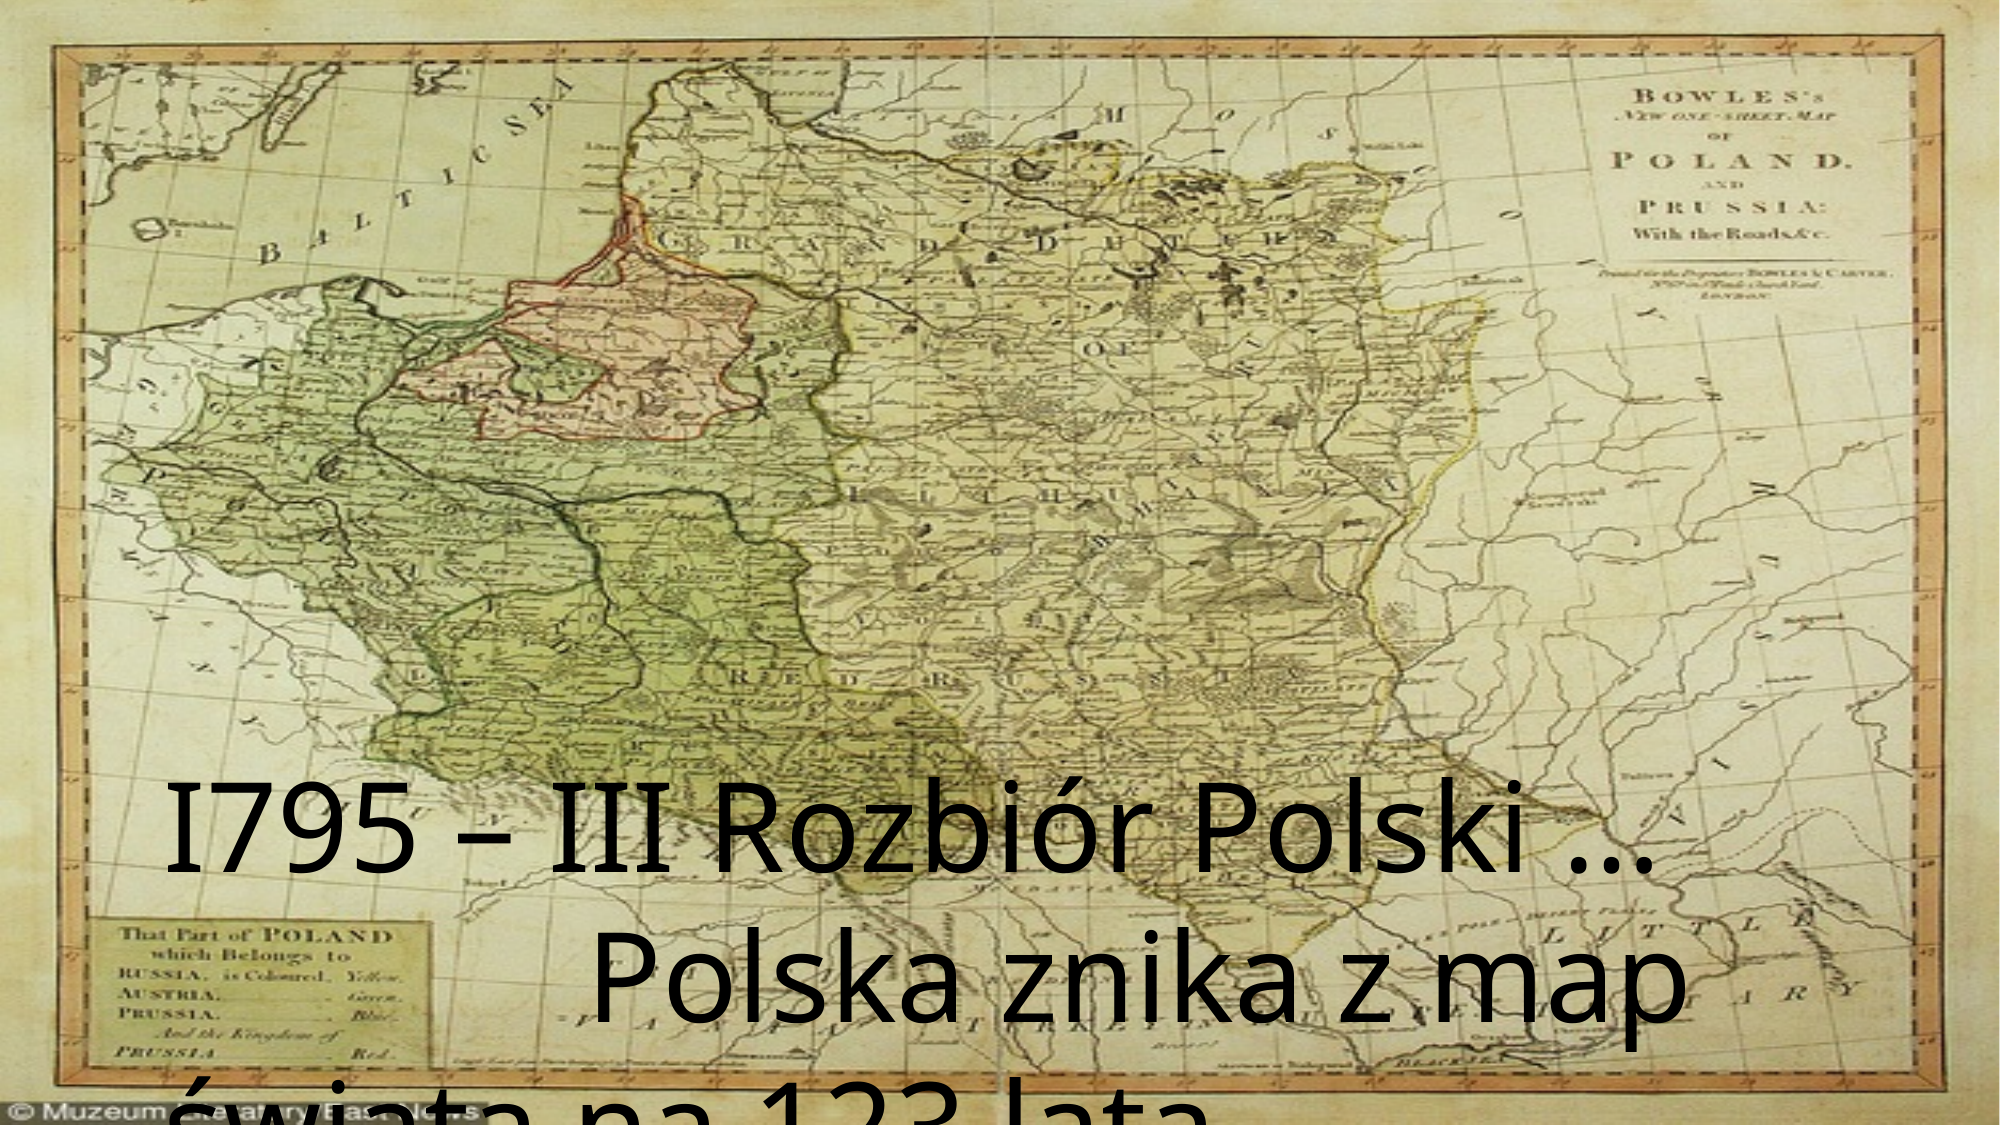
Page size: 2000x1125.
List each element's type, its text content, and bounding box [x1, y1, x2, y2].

picture [0, 0, 2000, 1125]
text_box I795 – III Rozbiór Polski … Polska znika z map świata na 123 lata [149, 739, 1898, 1125]
